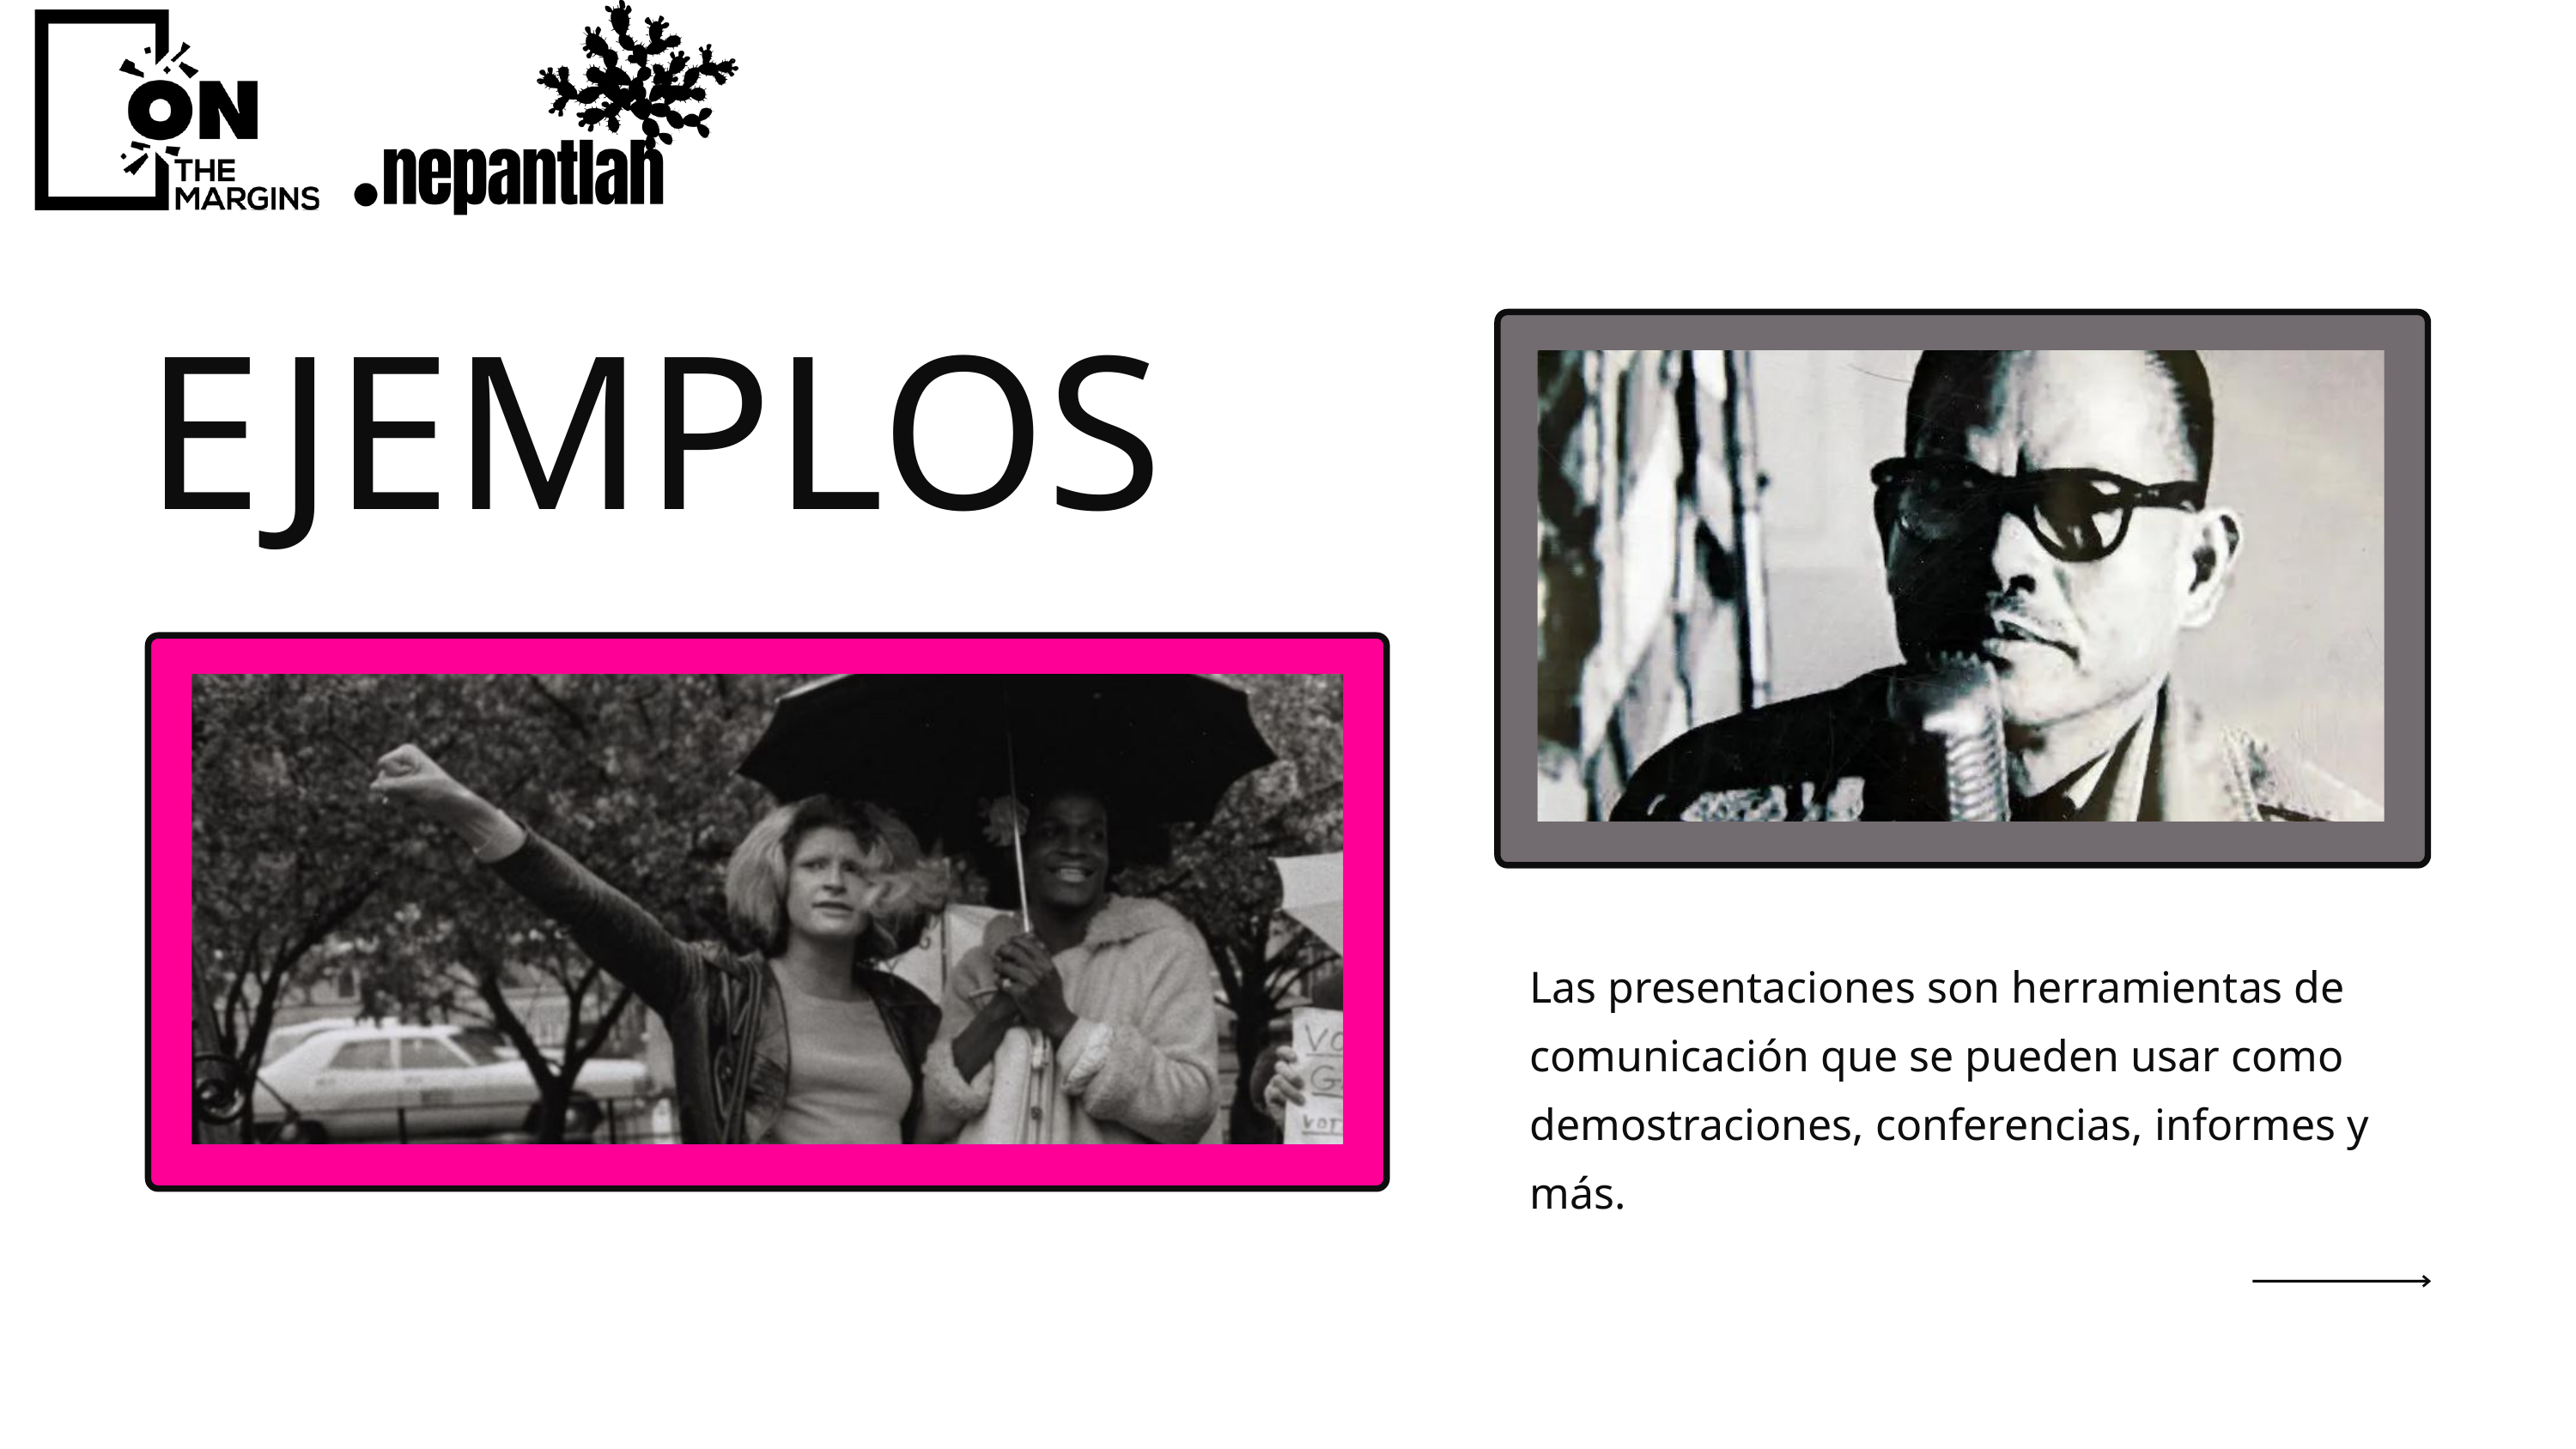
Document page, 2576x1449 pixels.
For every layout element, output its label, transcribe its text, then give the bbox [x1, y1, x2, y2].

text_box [144, 632, 1390, 1192]
text_box [304, 0, 755, 258]
text_box EJEMPLOS [144, 339, 1169, 553]
text_box [2252, 1275, 2432, 1288]
text_box [34, 9, 319, 210]
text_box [1493, 308, 2432, 869]
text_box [1537, 350, 2385, 822]
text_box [191, 673, 1344, 1145]
text_box Las presentaciones son herramientas de comunicación que se pueden usar como demostraciones, conferencias, informes y más. [1529, 943, 2385, 1217]
